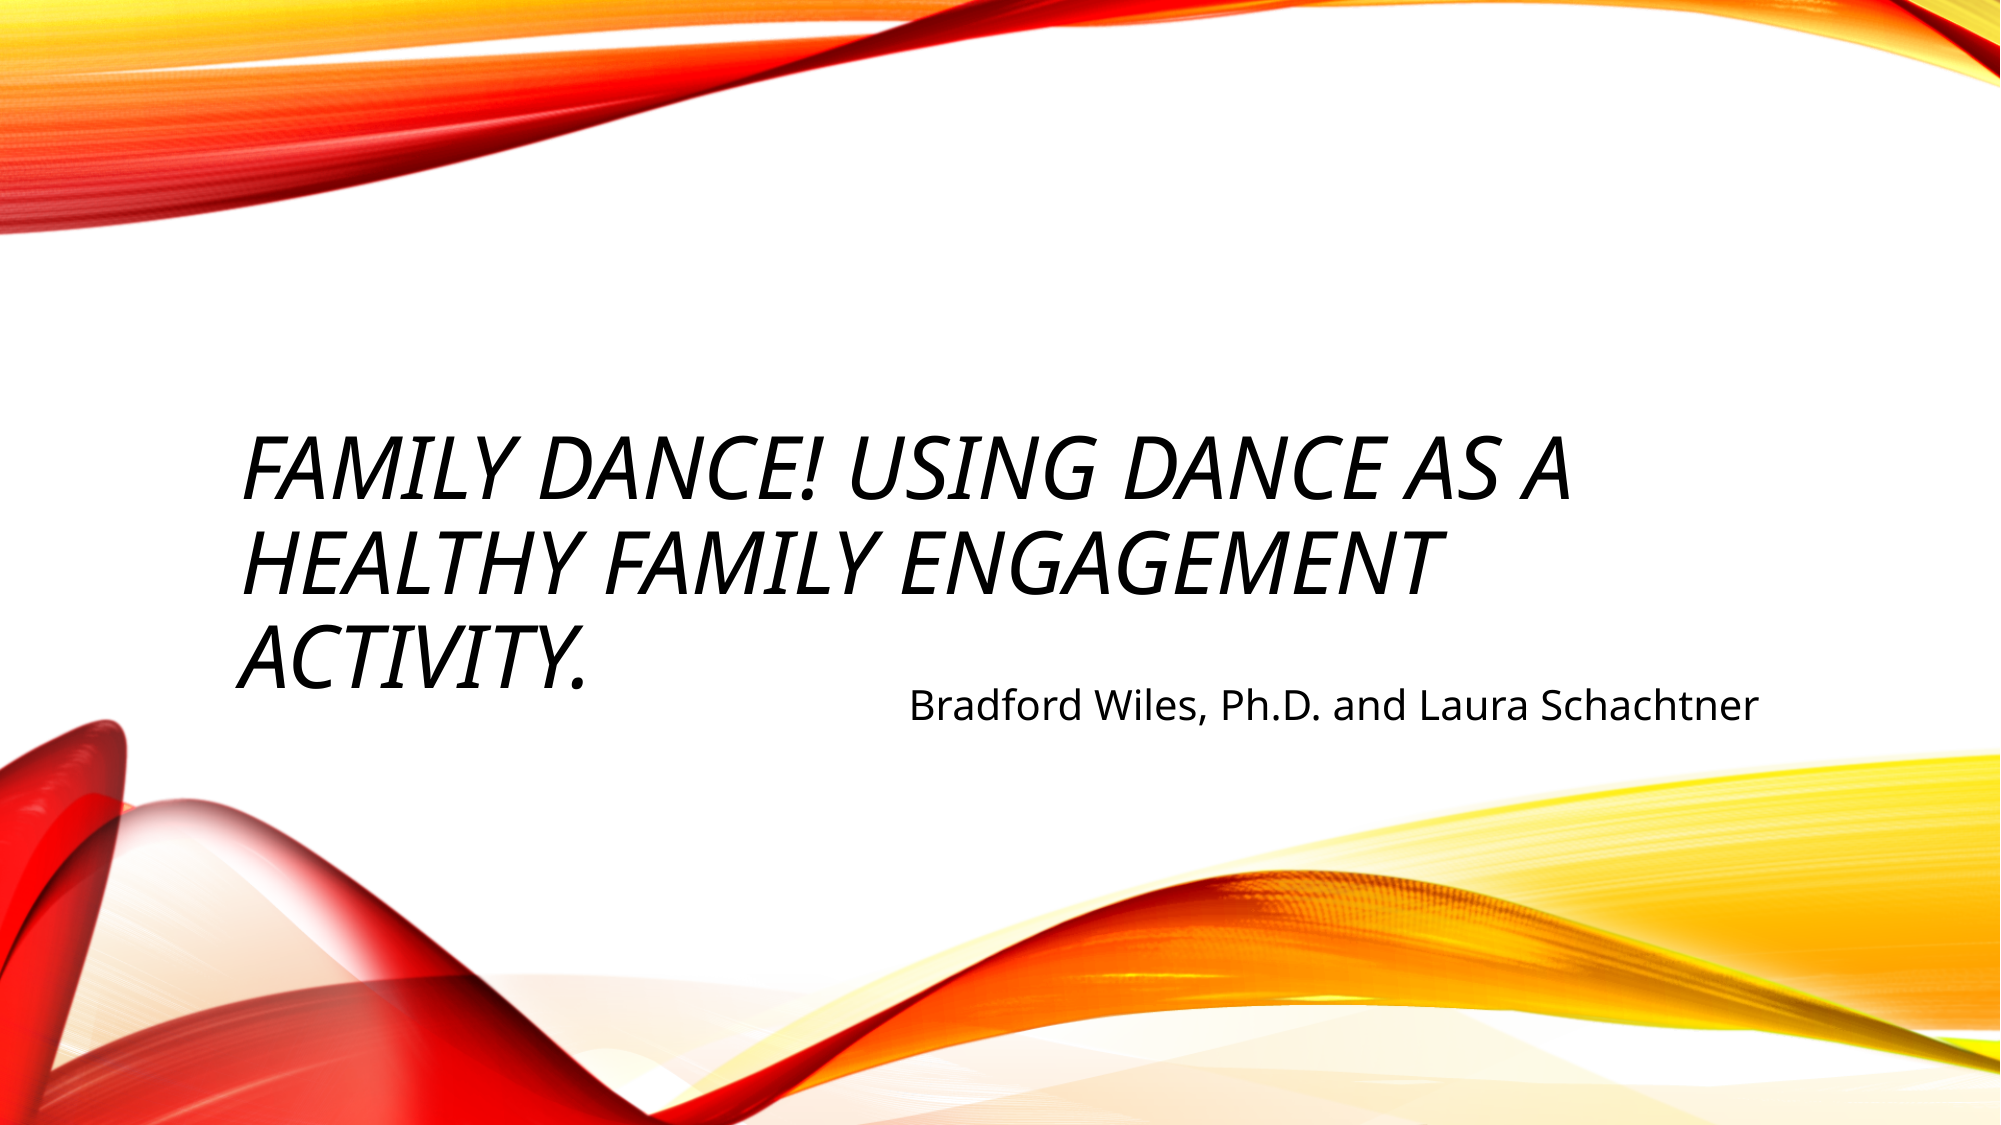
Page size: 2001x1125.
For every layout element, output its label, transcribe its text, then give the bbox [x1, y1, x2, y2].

picture [0, 0, 2000, 237]
title Family Dance! Using dance as a healthy family engagement activity. [225, 415, 1775, 676]
subtitle Bradford Wiles, Ph.D. and Laura Schachtner [225, 676, 1775, 790]
picture [0, 717, 2000, 1125]
